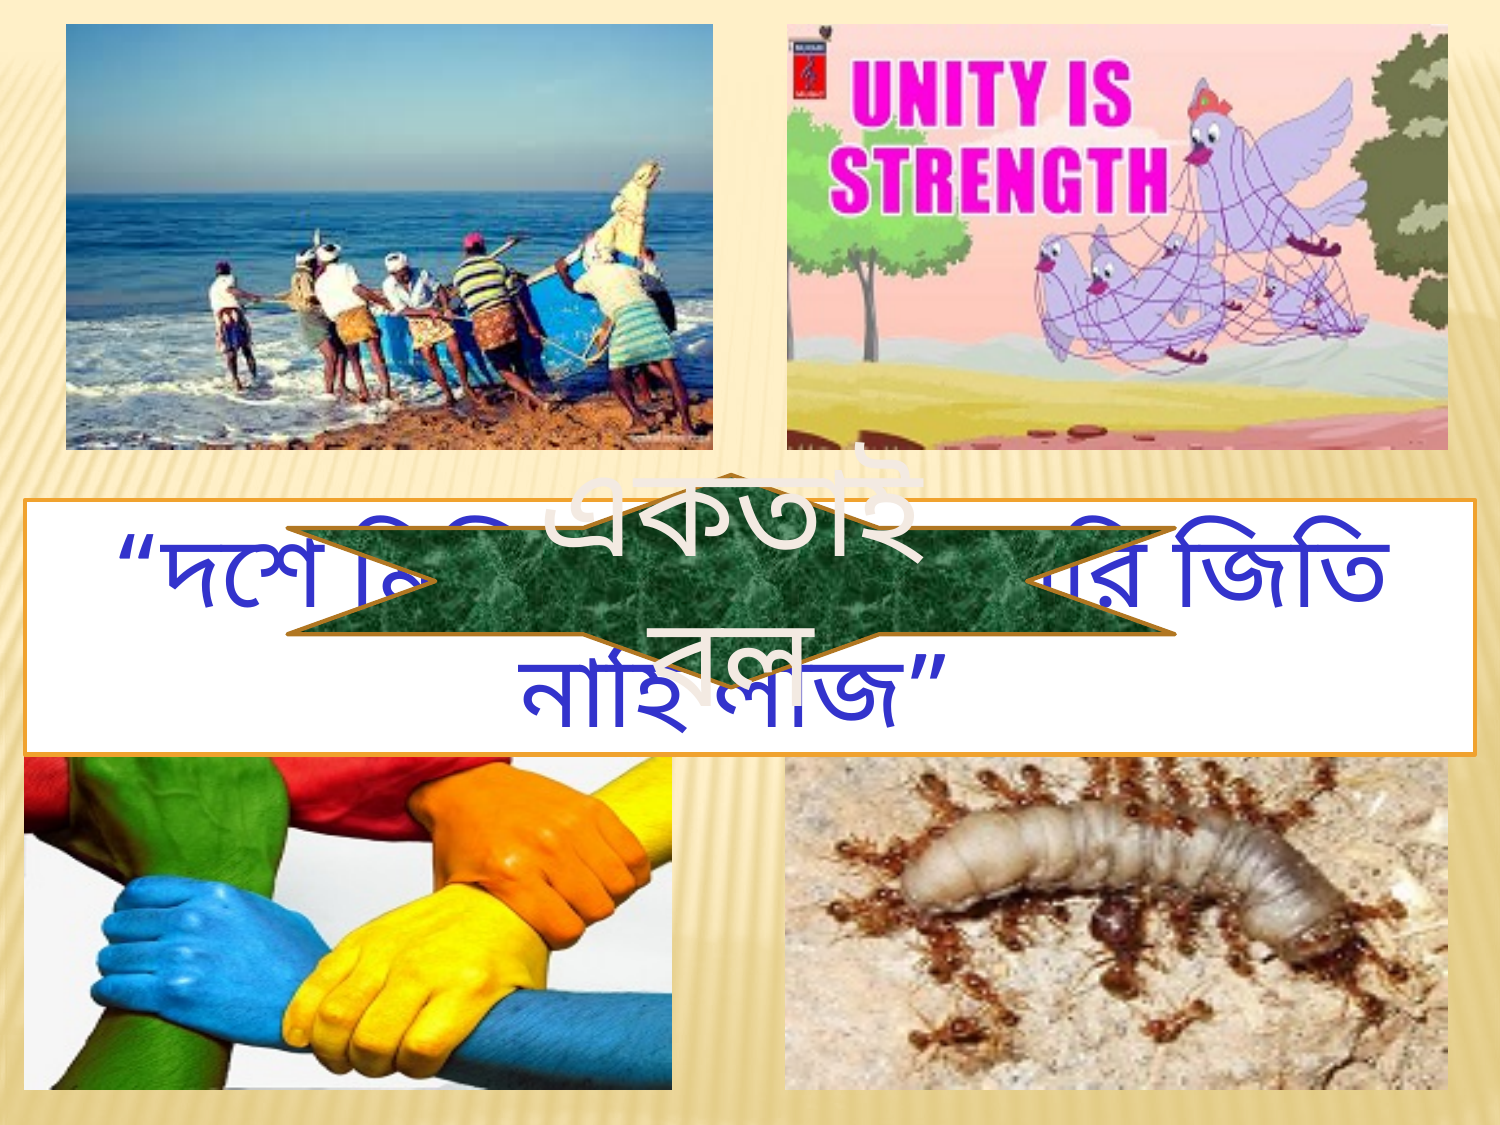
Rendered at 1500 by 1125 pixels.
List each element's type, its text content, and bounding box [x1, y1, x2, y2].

text_box একতাই বল [285, 472, 1177, 690]
picture [784, 674, 1448, 1091]
picture [65, 24, 713, 451]
text_box “দশে মিলি করি কাজ হারি জিতি নাহি লাজ” [23, 498, 1477, 757]
picture [24, 674, 672, 1091]
picture [787, 24, 1448, 451]
